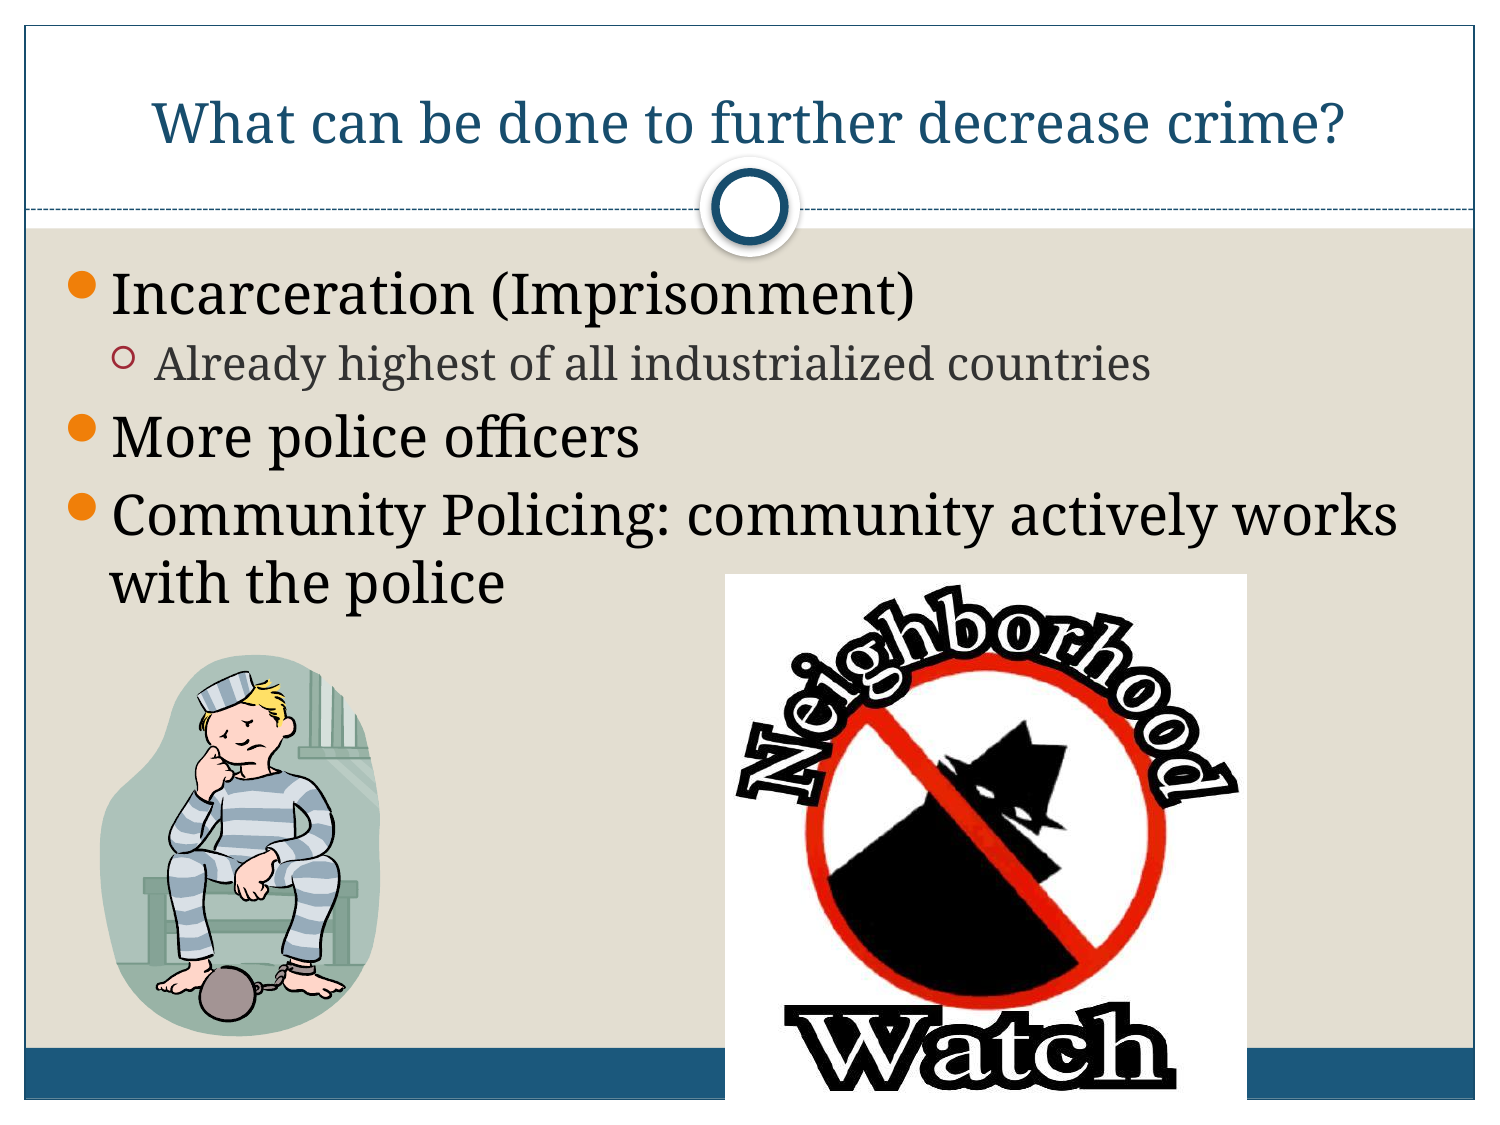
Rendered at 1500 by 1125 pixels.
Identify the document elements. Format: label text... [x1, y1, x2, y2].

list Incarceration (Imprisonment) Already highest of all industrialized countries More police officers Community Policing: community actively works with the police [49, 250, 1445, 1001]
picture [724, 574, 1247, 1101]
title What can be done to further decrease crime? [49, 37, 1450, 162]
picture [99, 649, 386, 1042]
